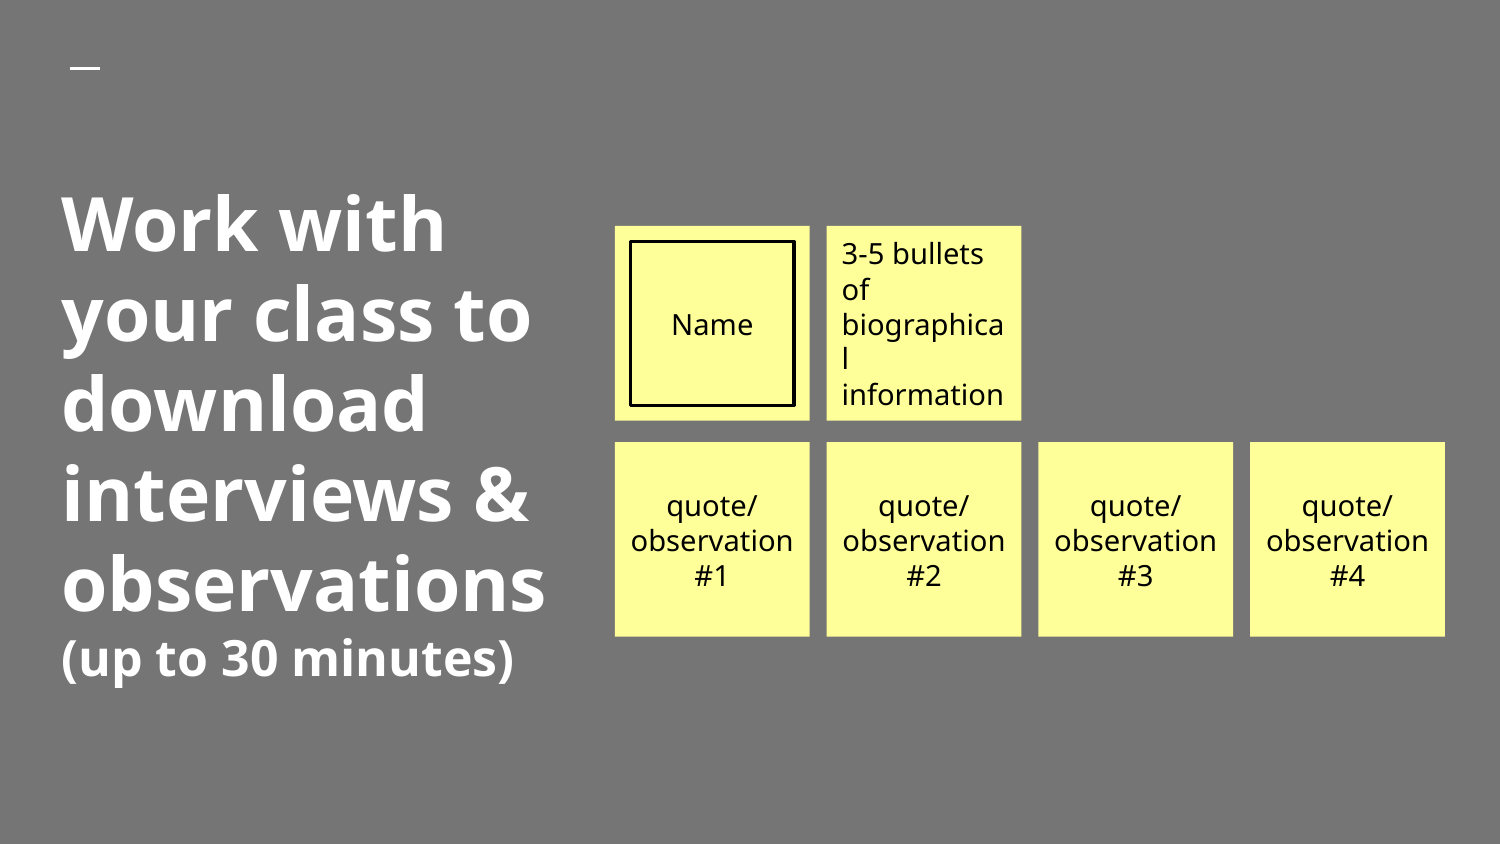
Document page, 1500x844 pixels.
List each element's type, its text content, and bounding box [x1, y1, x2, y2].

title Work with your class to download interviews & observations (up to 30 minutes) [46, 116, 574, 746]
text_box 3-5 bullets of biographical information [826, 225, 1022, 421]
text_box quote/ observation #1 [614, 442, 810, 637]
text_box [614, 225, 810, 421]
text_box quote/ observation #3 [1038, 442, 1234, 637]
text_box quote/ observation #4 [1250, 442, 1445, 637]
text_box quote/ observation #2 [826, 442, 1022, 637]
